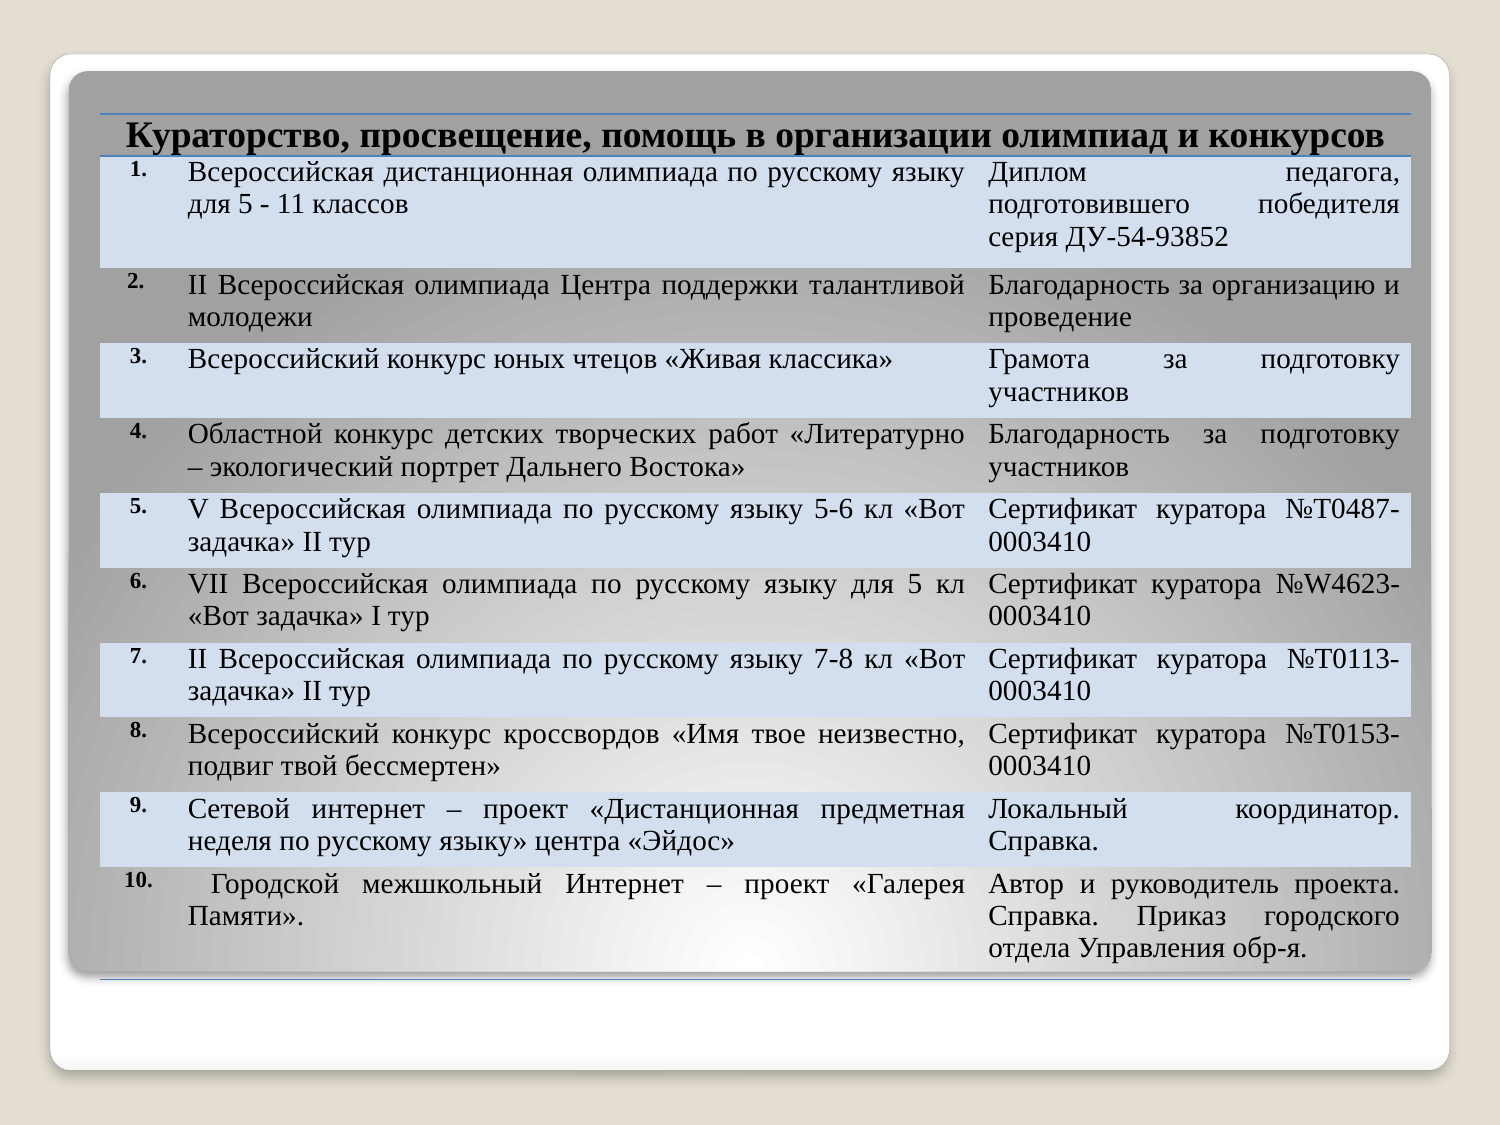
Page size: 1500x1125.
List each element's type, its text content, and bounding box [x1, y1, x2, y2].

table_cell 2. [100, 268, 177, 343]
table_cell 6. [100, 568, 177, 643]
table_cell 7. [100, 643, 177, 717]
table_cell 8. [100, 717, 177, 792]
table_cell Всероссийский конкурс юных чтецов «Живая классика» [177, 343, 977, 418]
table_cell Городской межшкольный Интернет – проект «Галерея Памяти». [177, 867, 977, 979]
table_cell Благодарность за организацию и проведение [977, 268, 1411, 343]
table_cell 1. [100, 157, 177, 268]
table_cell II Всероссийская олимпиада Центра поддержки талантливой молодежи [177, 268, 977, 343]
table_cell Всероссийский конкурс кроссвордов «Имя твое неизвестно, подвиг твой бессмертен» [177, 717, 977, 792]
table_cell Сертификат куратора №W4623-0003410 [977, 568, 1411, 643]
table_cell V Всероссийская олимпиада по русскому языку 5-6 кл «Вот задачка» II тур [177, 493, 977, 568]
table_cell 9. [100, 792, 177, 867]
table_cell Сертификат куратора №Т0153-0003410 [977, 717, 1411, 792]
table_cell Локальный координатор. Справка. [977, 792, 1411, 867]
table_cell Сертификат куратора №Т0487-0003410 [977, 493, 1411, 568]
table_cell Благодарность за подготовку участников [977, 418, 1411, 493]
table_cell Сетевой интернет – проект «Дистанционная предметная неделя по русскому языку» центра «Эйдос» [177, 792, 977, 867]
table_cell Сертификат куратора №Т0113-0003410 [977, 643, 1411, 717]
table_cell Автор и руководитель проекта. Справка. Приказ городского отдела Управления обр-я. [977, 867, 1411, 979]
table_cell Диплом педагога, подготовившего победителя серия ДУ-54-93852 [977, 157, 1411, 268]
table_header Кураторство, просвещение, помощь в организации олимпиад и конкурсов [100, 115, 1411, 155]
table_cell 10. [100, 867, 177, 979]
table_cell Областной конкурс детских творческих работ «Литературно – экологический портрет Дальнего Востока» [177, 418, 977, 493]
table_cell II Всероссийская олимпиада по русскому языку 7-8 кл «Вот задачка» II тур [177, 643, 977, 717]
table_cell Всероссийская дистанционная олимпиада по русскому языку для 5 - 11 классов [177, 157, 977, 268]
table_cell VII Всероссийская олимпиада по русскому языку для 5 кл «Вот задачка» I тур [177, 568, 977, 643]
table_cell 3. [100, 343, 177, 418]
table_cell 5. [100, 493, 177, 568]
table_cell 4. [100, 418, 177, 493]
table_cell Грамота за подготовку участников [977, 343, 1411, 418]
